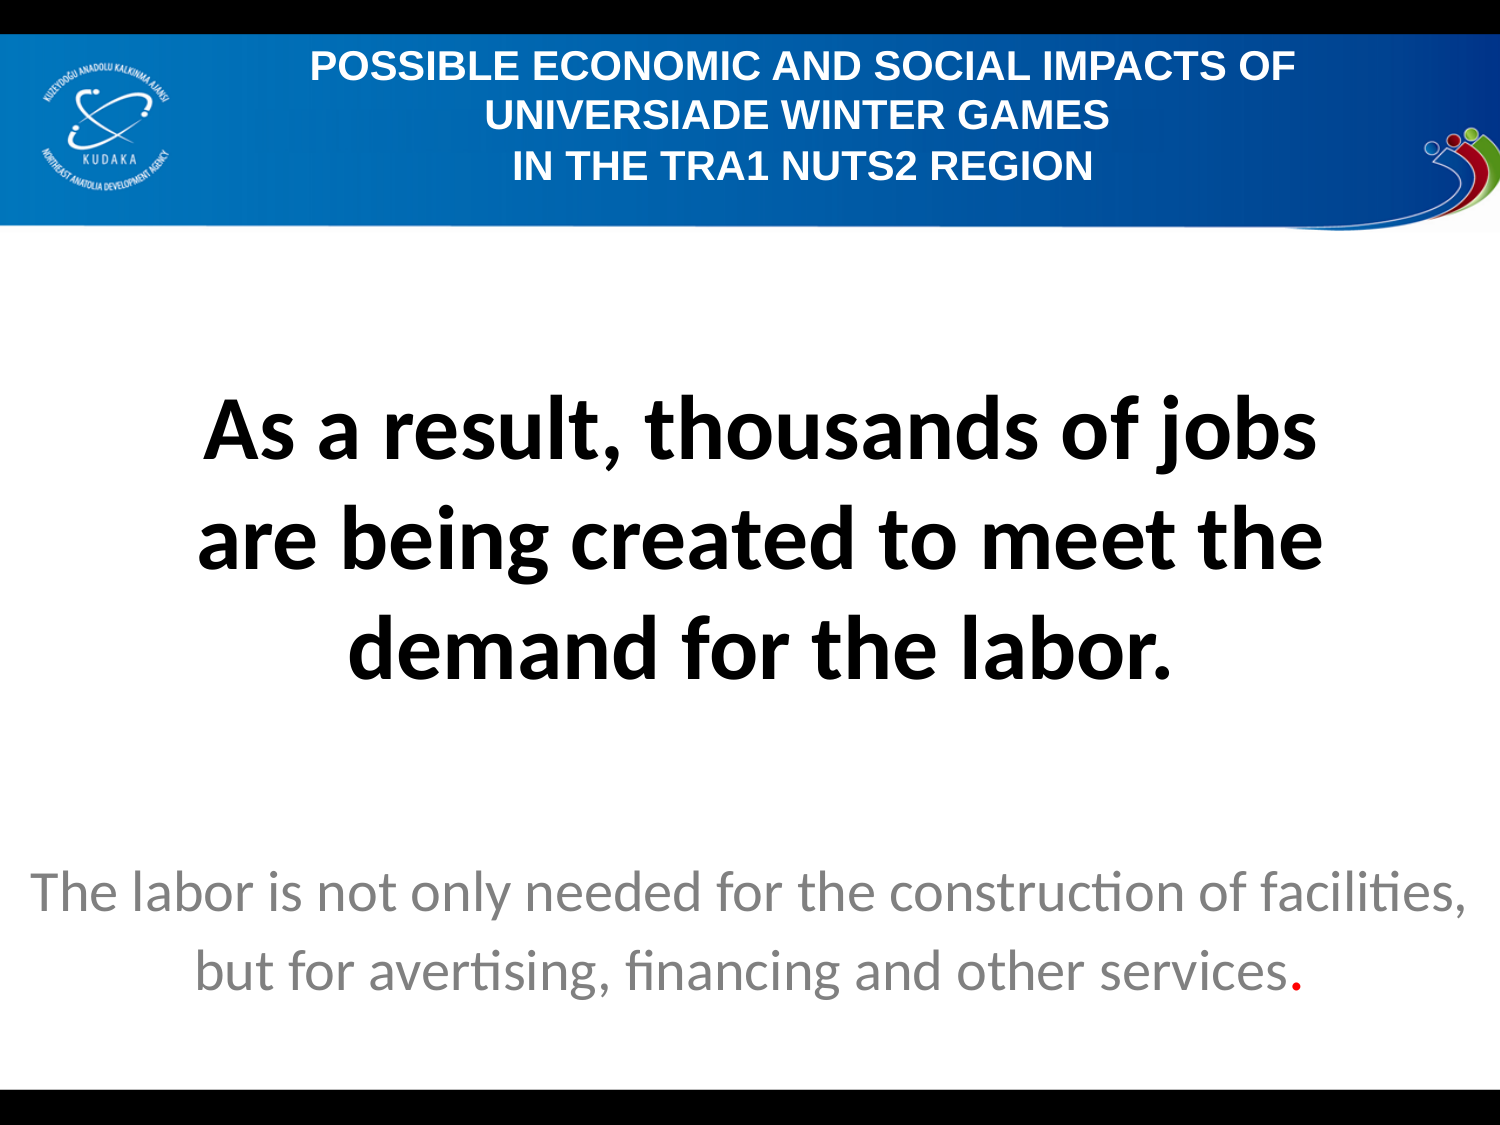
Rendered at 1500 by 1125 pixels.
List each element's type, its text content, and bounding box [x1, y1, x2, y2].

picture [0, 1059, 1500, 1125]
text_box POSSIBLE ECONOMIC AND SOCIAL IMPACTS OF UNIVERSIADE WINTER GAMES IN THE TRA1 NUTS2 REGION [230, 31, 1376, 196]
picture [0, 0, 1500, 845]
subtitle The labor is not only needed for the construction of facilities, but for avertising, financing and other services. [0, 845, 1500, 1059]
title As a result, thousands of jobs are being created to meet the demand for the labor. [123, 231, 1400, 835]
